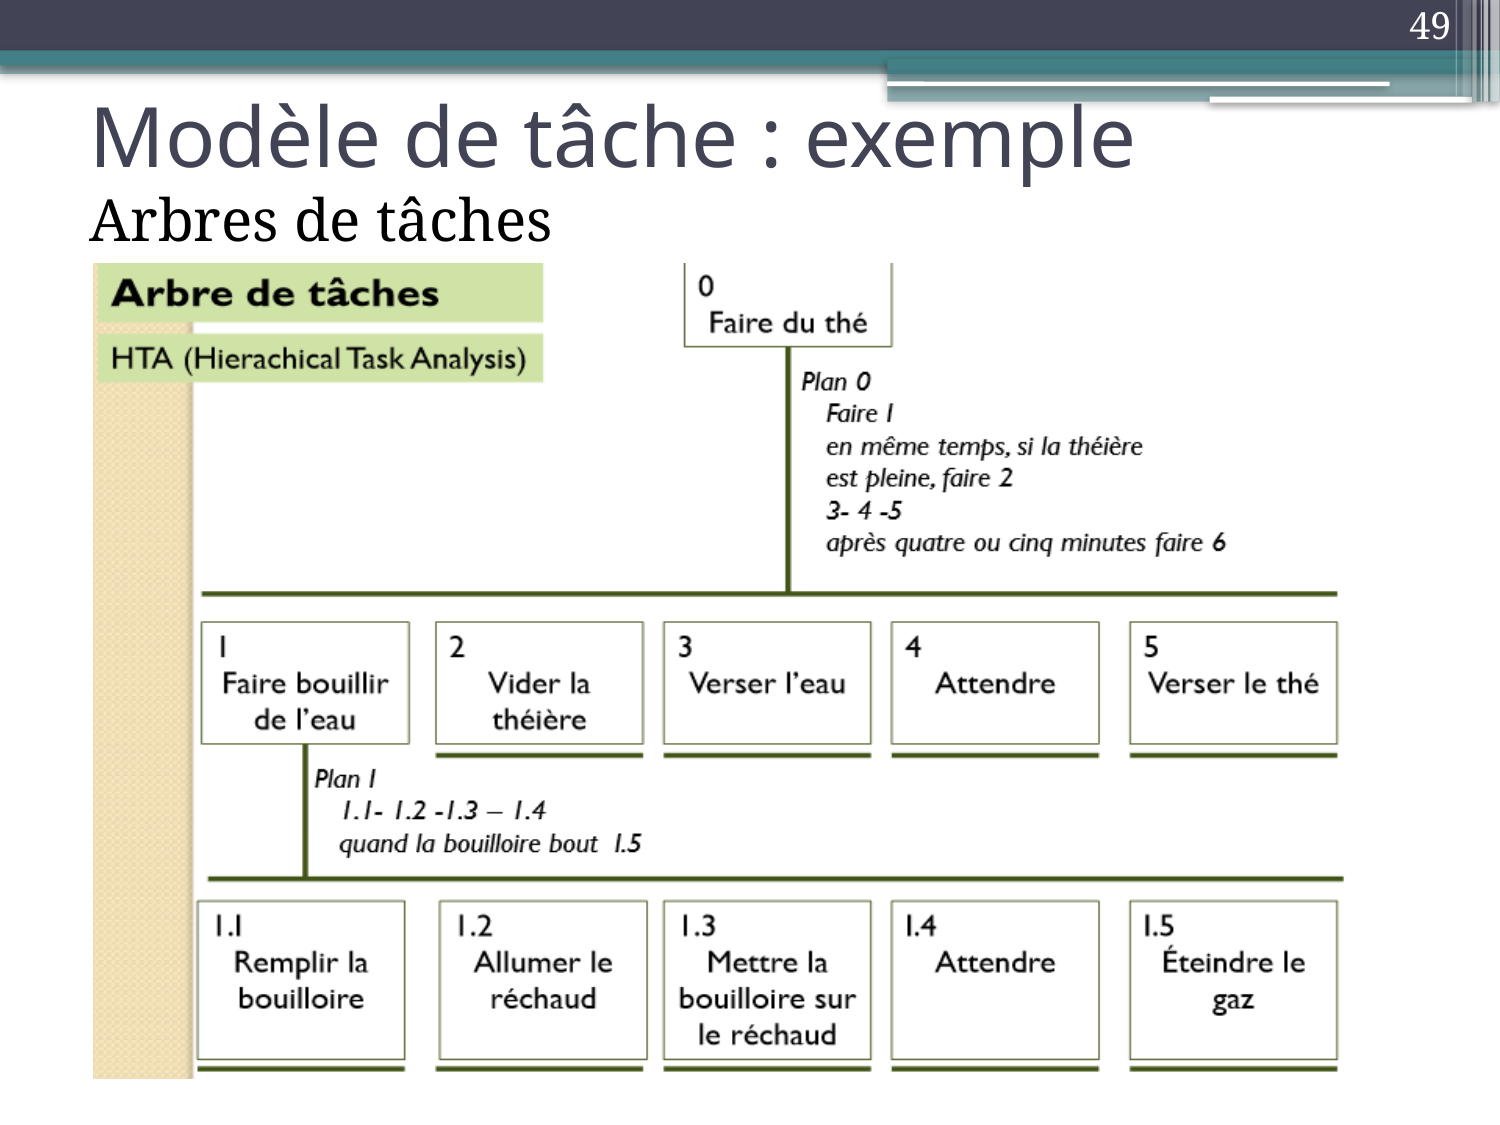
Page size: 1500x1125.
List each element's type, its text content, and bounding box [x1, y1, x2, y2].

list Arbres de tâches [75, 175, 1425, 886]
slide_number 49 [1341, 0, 1466, 61]
title Modèle de tâche : exemple [75, 46, 1425, 175]
picture [93, 262, 1356, 1079]
